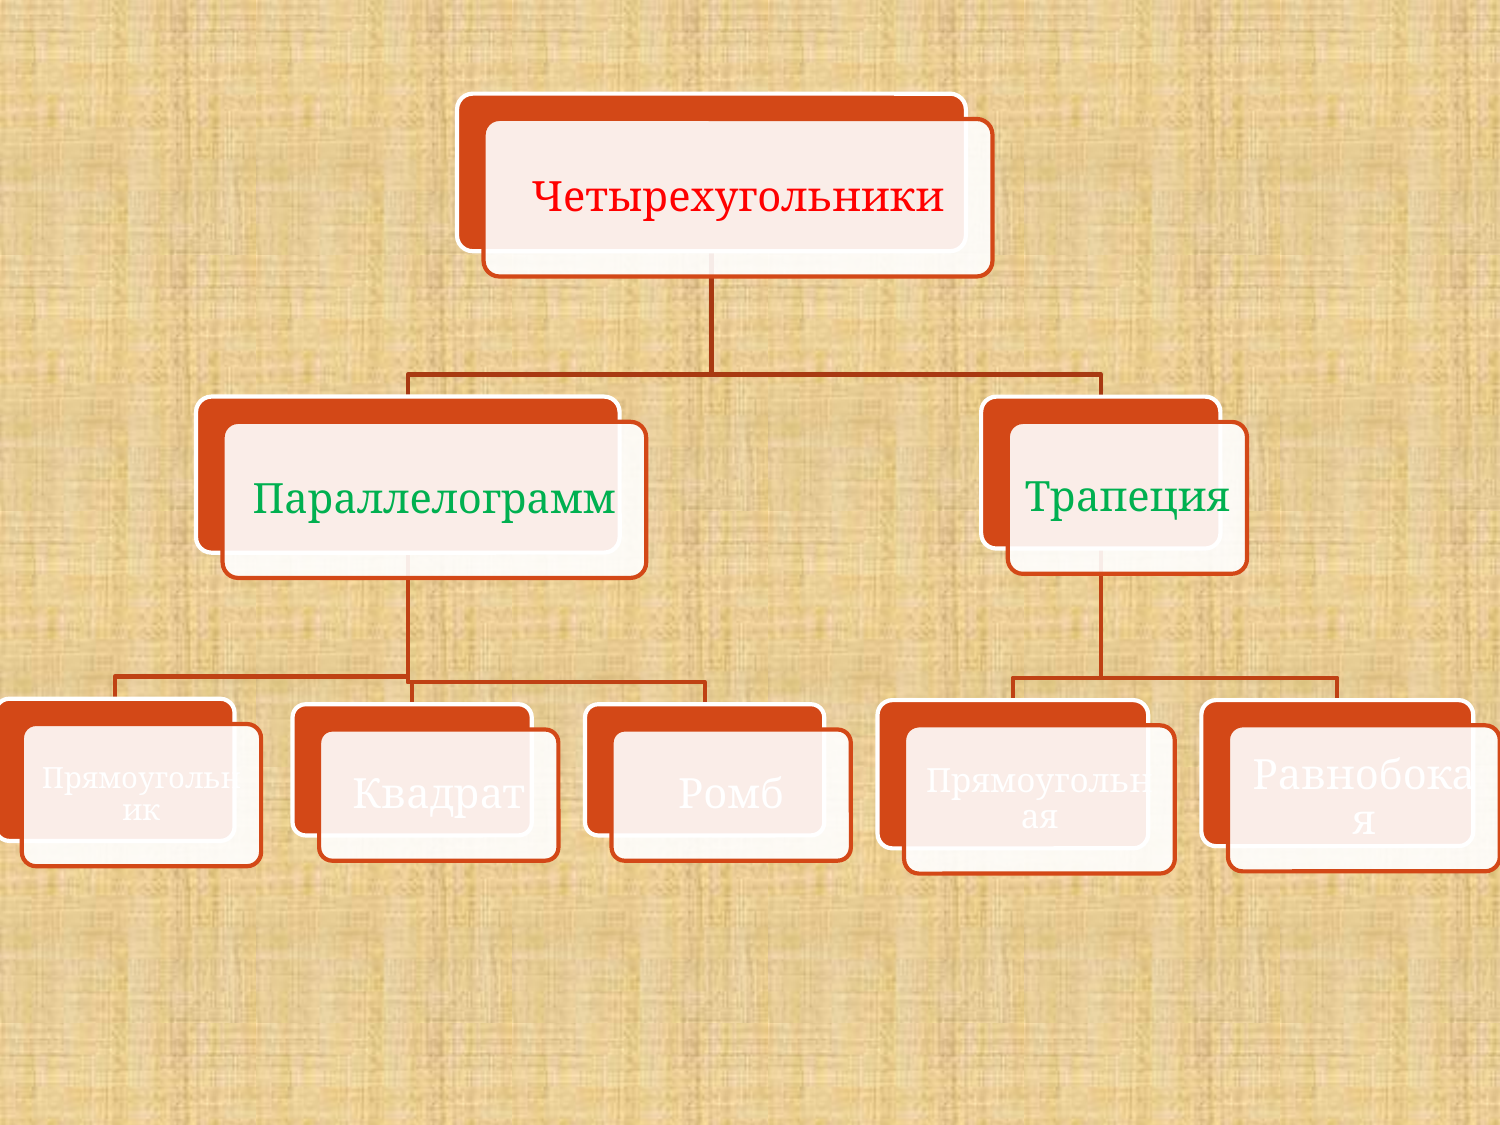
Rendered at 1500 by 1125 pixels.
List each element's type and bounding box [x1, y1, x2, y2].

text_box [0, 0, 1500, 1125]
